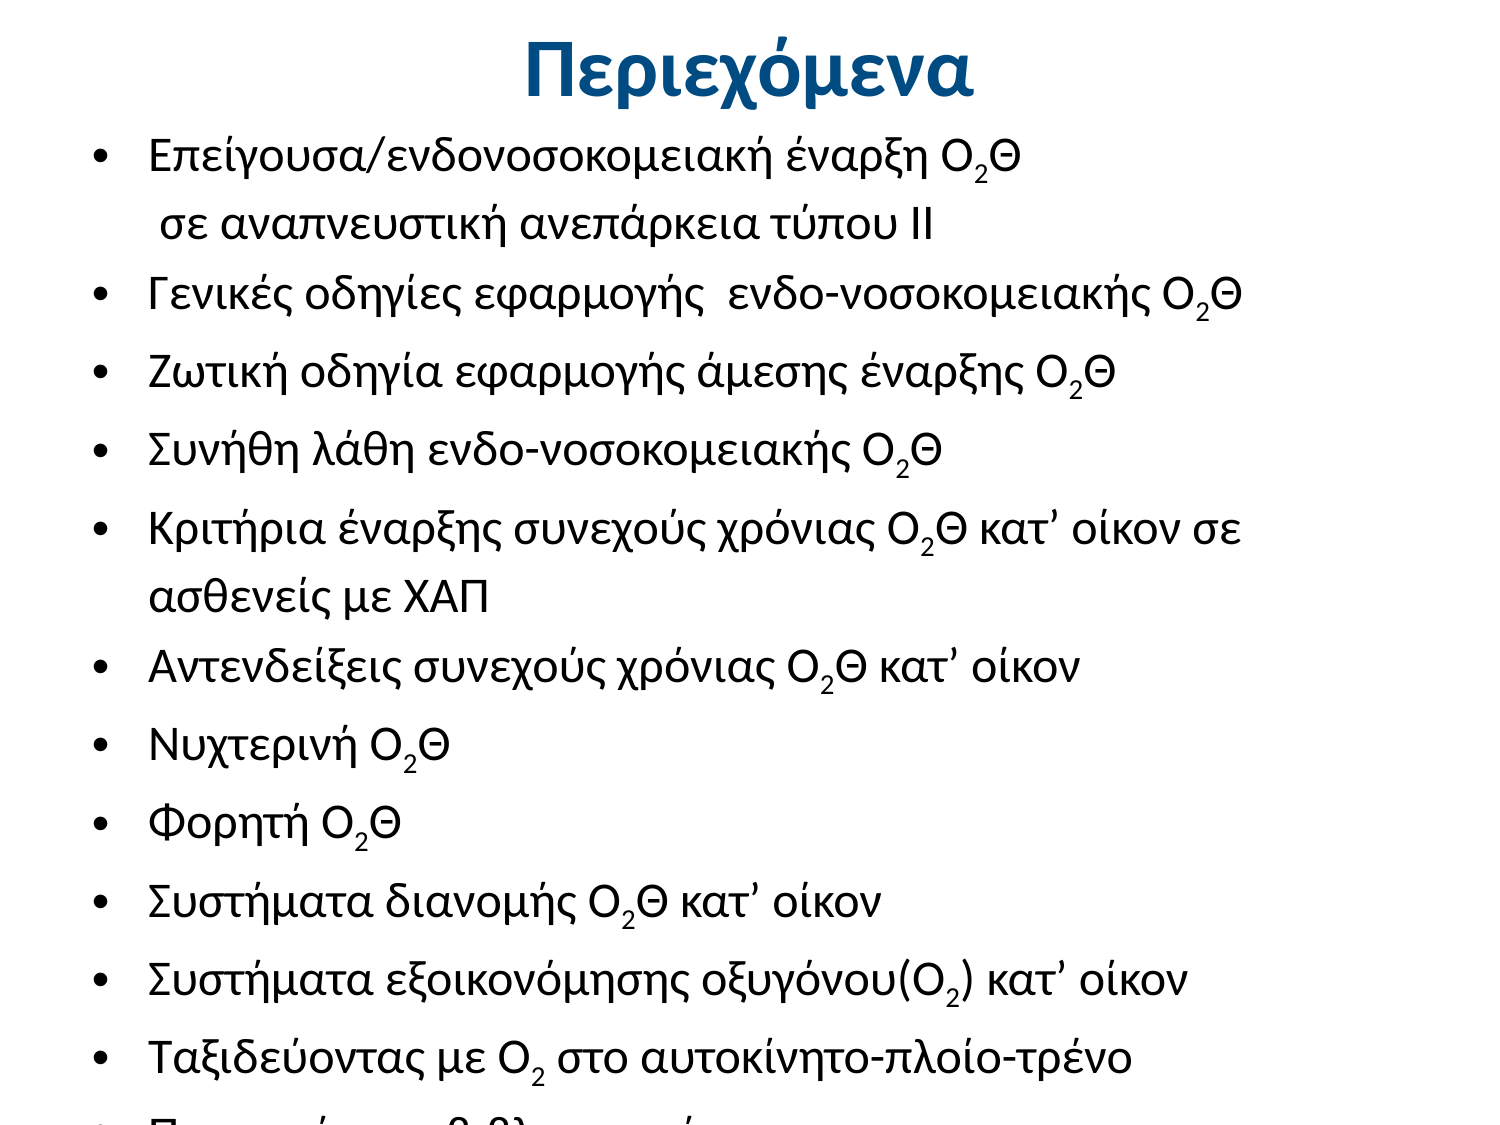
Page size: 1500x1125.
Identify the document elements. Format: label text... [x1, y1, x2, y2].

title Περιεχόμενα [75, 0, 1425, 126]
list Επείγουσα/ενδονοσοκομειακή έναρξη Ο2Θ σε αναπνευστική ανεπάρκεια τύπου ΙΙ Γενικές οδηγίες εφαρμογής ενδο-νοσοκομειακής Ο2Θ Ζωτική οδηγία εφαρμογής άμεσης έναρξης Ο2Θ Συνήθη λάθη ενδο-νοσοκομειακής Ο2Θ Κριτήρια έναρξης συνεχούς χρόνιας Ο2Θ κατ’ οίκον σε ασθενείς με ΧΑΠ Αντενδείξεις συνεχούς χρόνιας Ο2Θ κατ’ οίκον Νυχτερινή Ο2Θ Φορητή Ο2Θ Συστήματα διανομής Ο2Θ κατ’ οίκον Συστήματα εξοικονόμησης οξυγόνου(Ο2) κατ’ οίκον Ταξιδεύοντας με Ο2 στο αυτοκίνητο-πλοίο-τρένο Προτεινόμενη βιβλιογραφία [76, 113, 1427, 1125]
